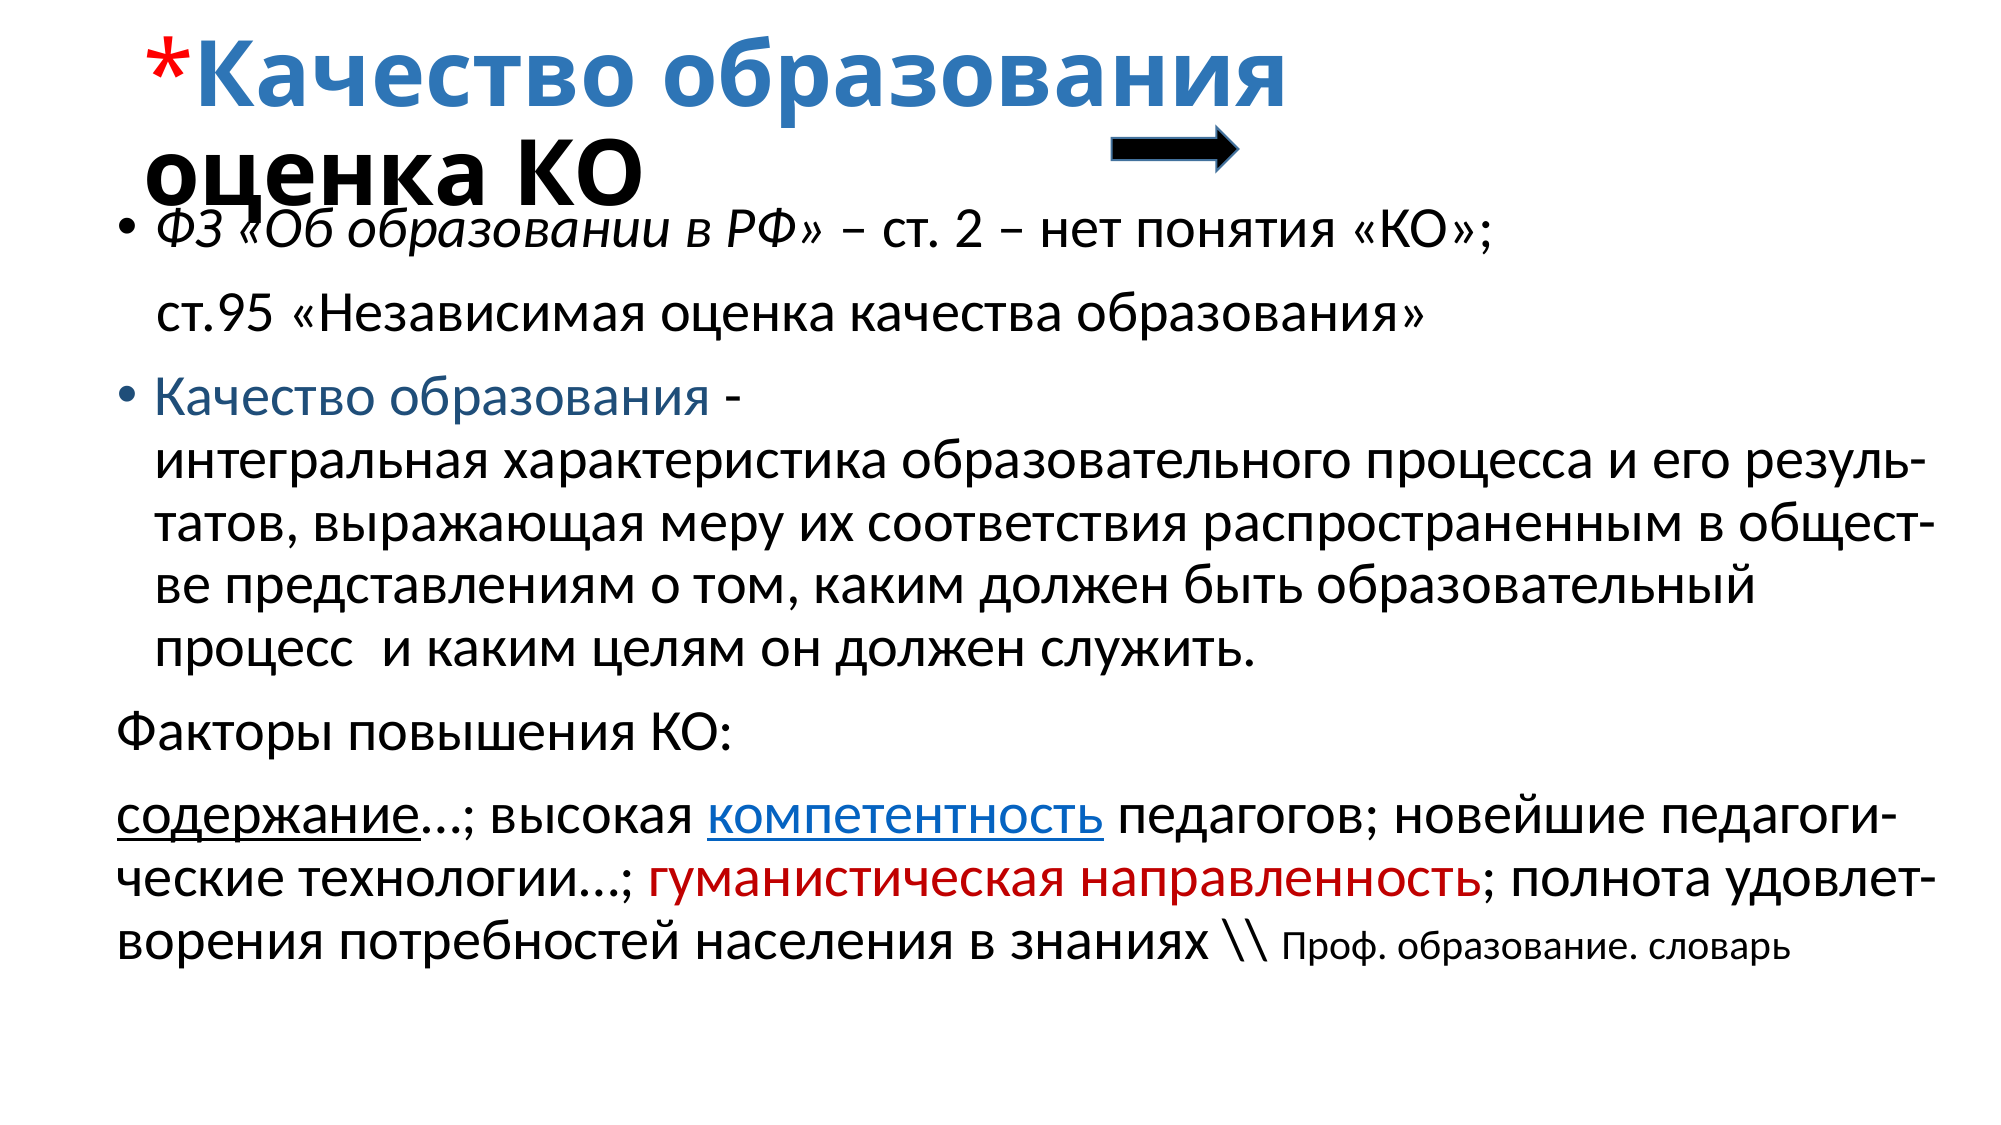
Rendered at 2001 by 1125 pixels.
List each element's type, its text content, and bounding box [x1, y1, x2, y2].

text_box [1110, 124, 1240, 174]
title *Качество образования оценка КО [128, 17, 1854, 190]
list ФЗ «Об образовании в РФ» – ст. 2 – нет понятия «КО»; ст.95 «Независимая оценка качества образования» Качество образования - интегральная характеристика образовательного процесса и его резуль-татов, выражающая меру их соответствия распространенным в общест-ве представлениям о том, каким должен быть образовательный процесс и каким целям он должен служить. Факторы повышения КО: содержание…; высокая компетентность педагогов; новейшие педагоги-ческие технологии…; гуманистическая направленность; полнота удовлет-ворения потребностей населения в знаниях \\ Проф. образование. словарь [101, 190, 1956, 1093]
